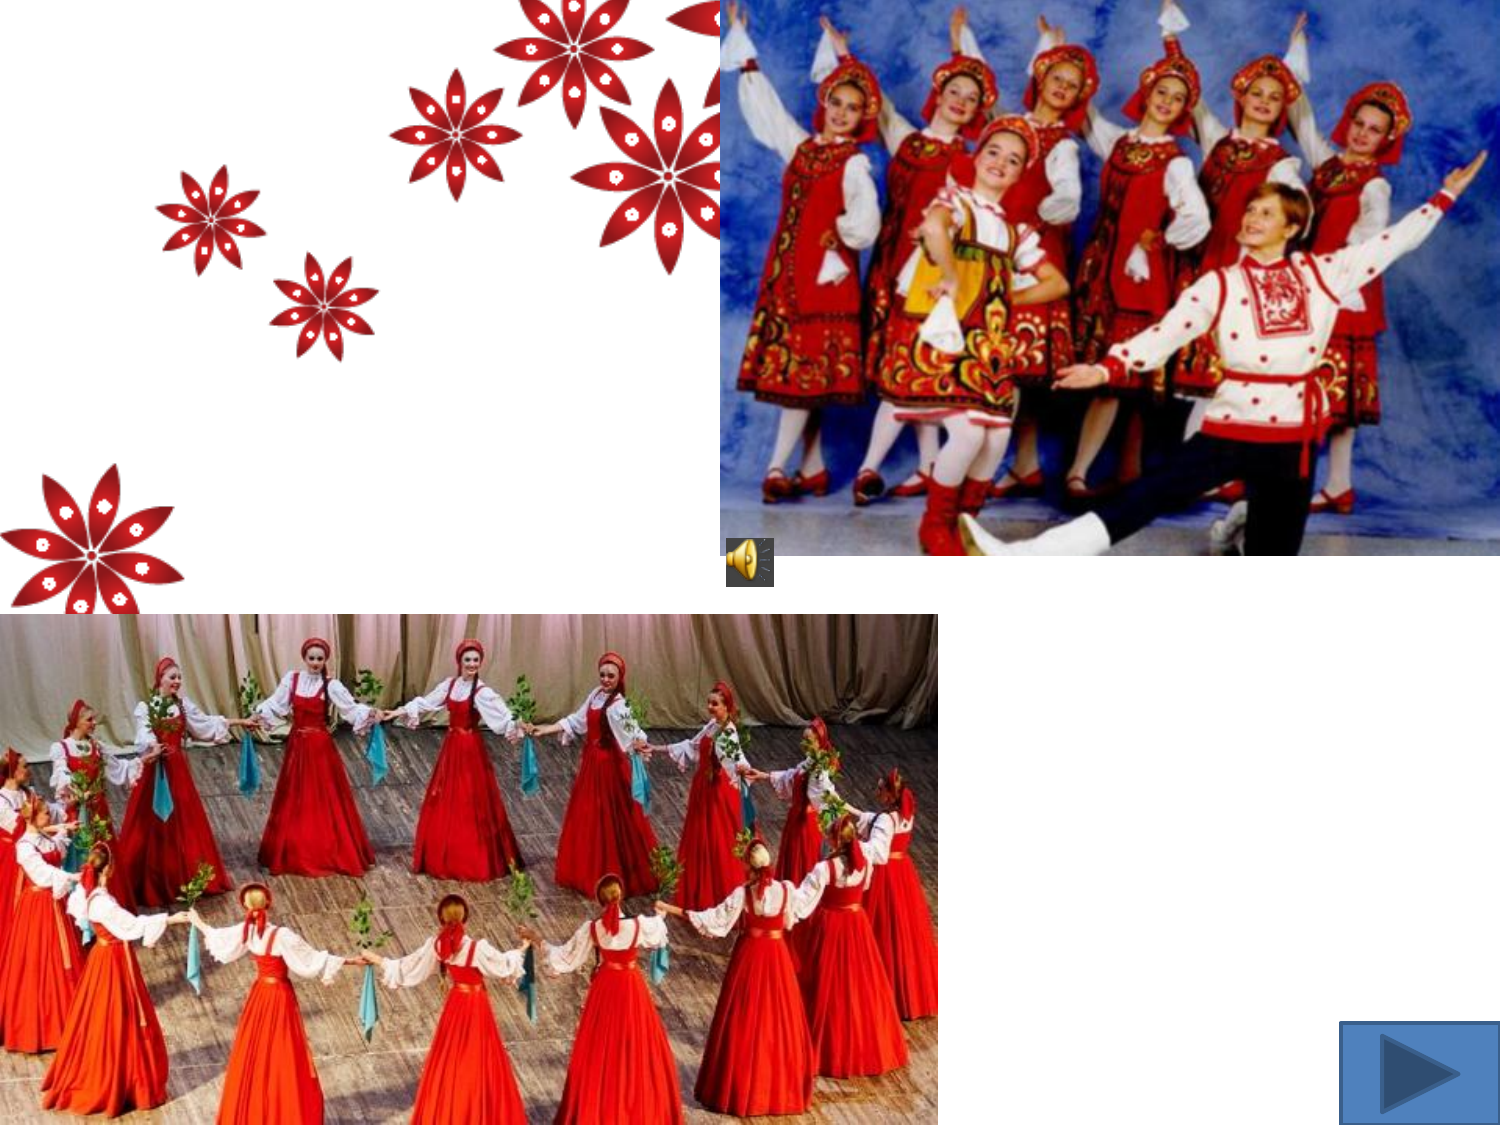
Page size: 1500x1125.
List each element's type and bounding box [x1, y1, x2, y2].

text_box [1339, 1021, 1500, 1125]
picture [0, 0, 1500, 1125]
